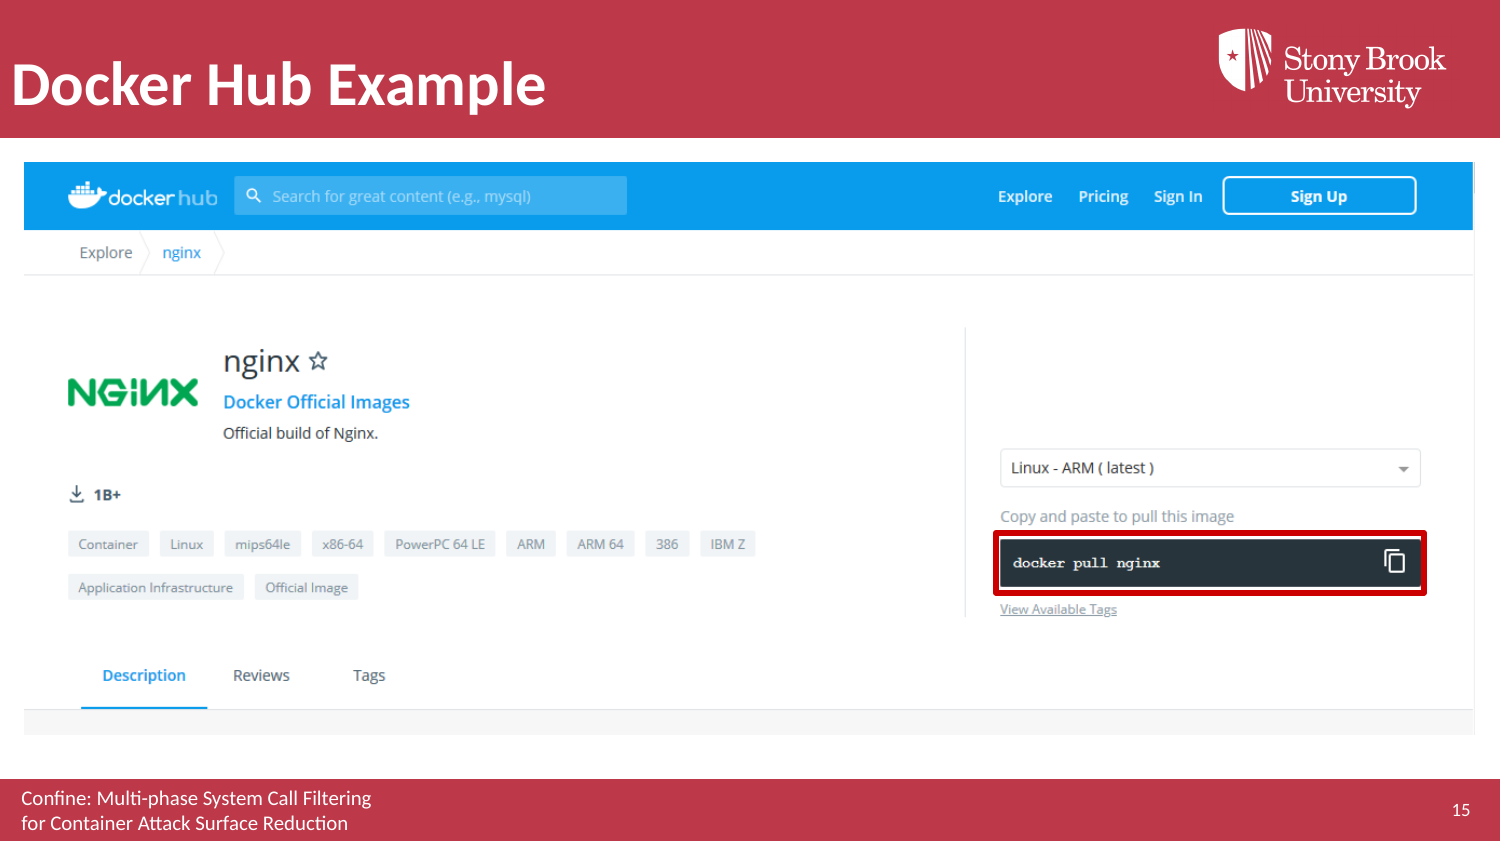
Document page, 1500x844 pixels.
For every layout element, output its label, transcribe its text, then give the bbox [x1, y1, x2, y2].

title Docker Hub Example [0, 0, 1500, 138]
picture [24, 162, 1476, 735]
slide_number ‹#› [1423, 786, 1482, 832]
text_box Confine: Multi-phase System Call Filtering for Container Attack Surface Reduction [6, 769, 845, 844]
picture [1206, 23, 1459, 111]
